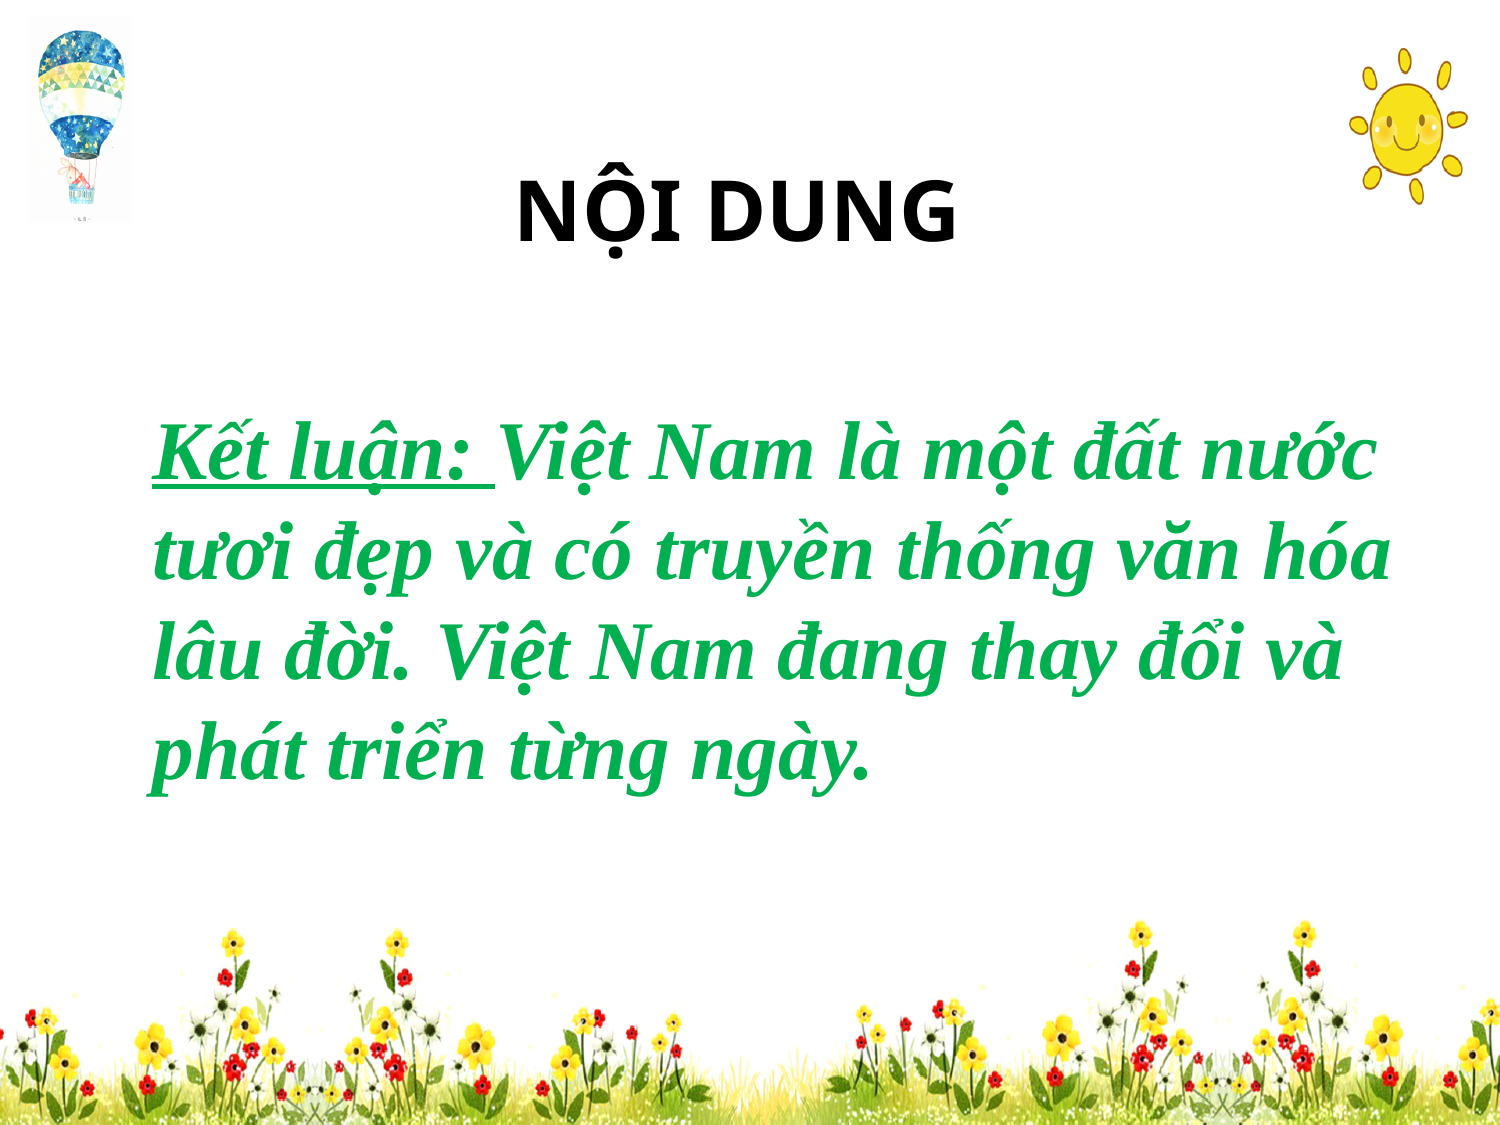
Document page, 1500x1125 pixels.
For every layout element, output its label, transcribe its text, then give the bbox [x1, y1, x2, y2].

list Kết luận: Việt Nam là một đất nước tươi đẹp và có truyền thống văn hóa lâu đời. Việt Nam đang thay đổi và phát triển từng ngày. [137, 662, 1413, 909]
picture [0, 0, 1500, 1125]
title NỘI DUNG [99, 149, 1375, 374]
